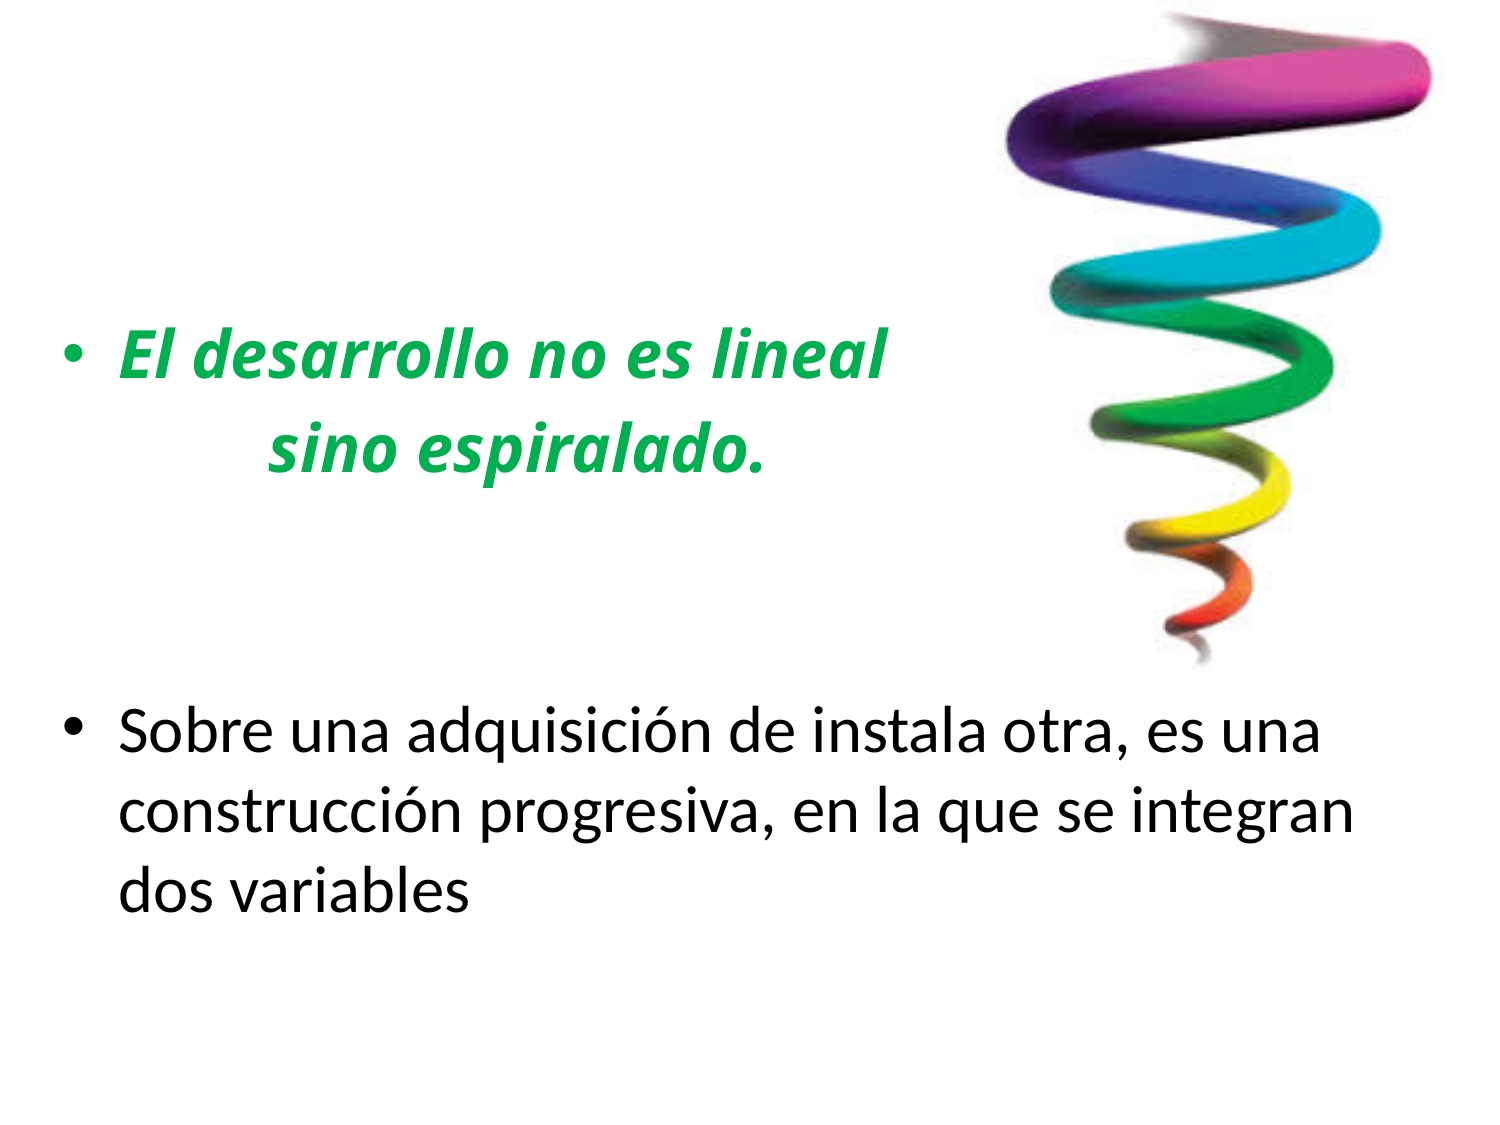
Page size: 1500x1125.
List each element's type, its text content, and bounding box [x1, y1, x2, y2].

picture [995, 0, 1447, 680]
list El desarrollo no es lineal sino espiralado. Sobre una adquisición de instala otra, es una construcción progresiva, en la que se integran dos variables [46, 304, 1425, 1067]
